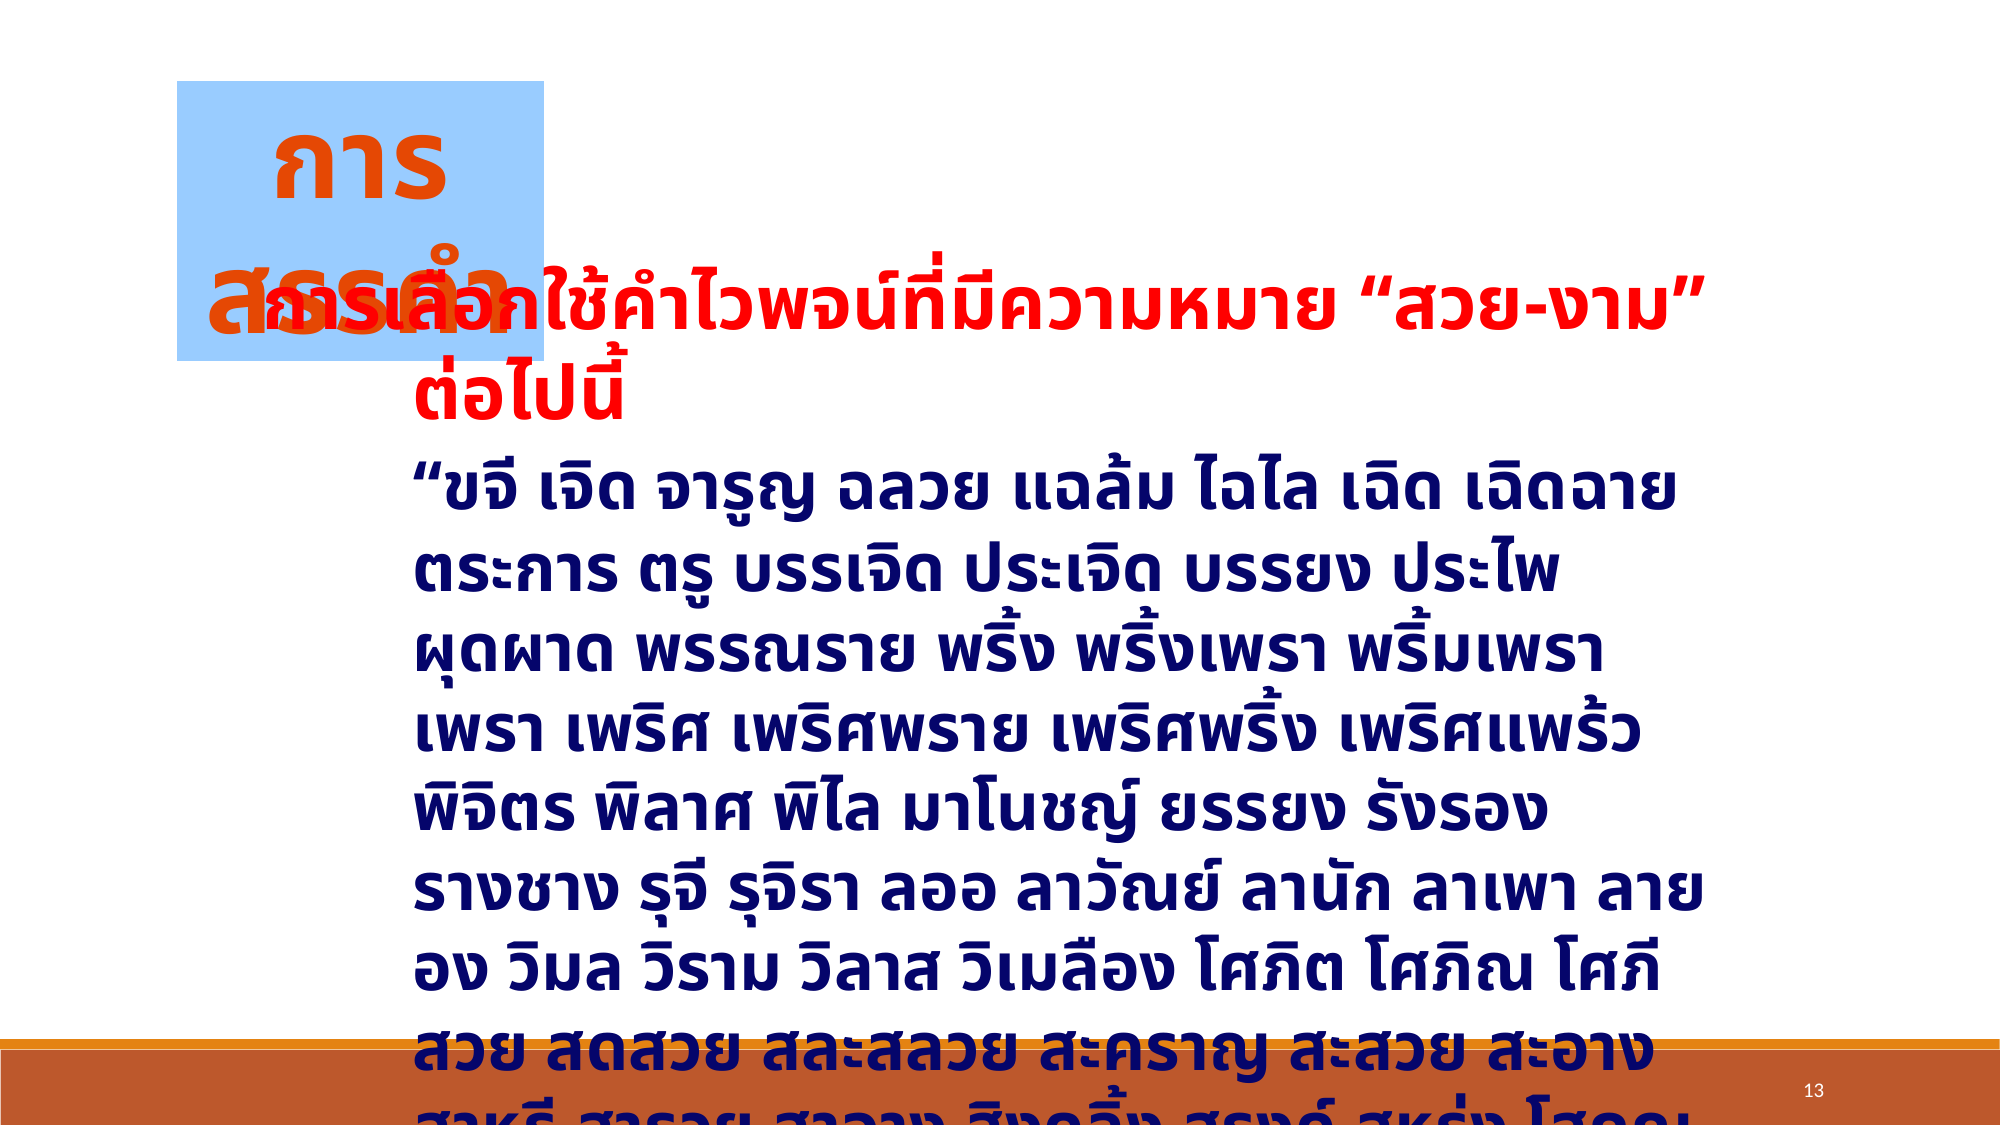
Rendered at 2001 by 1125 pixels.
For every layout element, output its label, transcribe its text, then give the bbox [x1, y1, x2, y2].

text_box การสรรคำ [173, 77, 548, 366]
text_box การเลือกใช้คำไวพจน์ที่มีความหมาย “สวย-งาม” ต่อไปนี้ “ขจี เจิด จารูญ ฉลวย แฉล้ม ไฉไล เฉิด เฉิดฉาย ตระการ ตรู บรรเจิด ประเจิด บรรยง ประไพ ผุดผาด พรรณราย พริ้ง พริ้งเพรา พริ้มเพรา เพรา เพริศ เพริศพราย เพริศพริ้ง เพริศแพร้ว พิจิตร พิลาศ พิไล มาโนชญ์ ยรรยง รังรอง รางชาง รุจี รุจิรา ลออ ลาวัณย์ ลานัก ลาเพา ลายอง วิมล วิราม วิลาส วิเมลือง โศภิต โศภิณ โศภี สวย สดสวย สละสลวย สะคราญ สะสวย สะอาง สาหรี สารวย สาอาง สิงคลิ้ง สุรงค์ สุหร่ง โสภณ โสภา เสาวภา เสาวลักษณ์ อร อรชร อร่าม อล่องฉ่อง ออนซอน” [248, 246, 1752, 1125]
slide_number 13 [1752, 1059, 1840, 1120]
